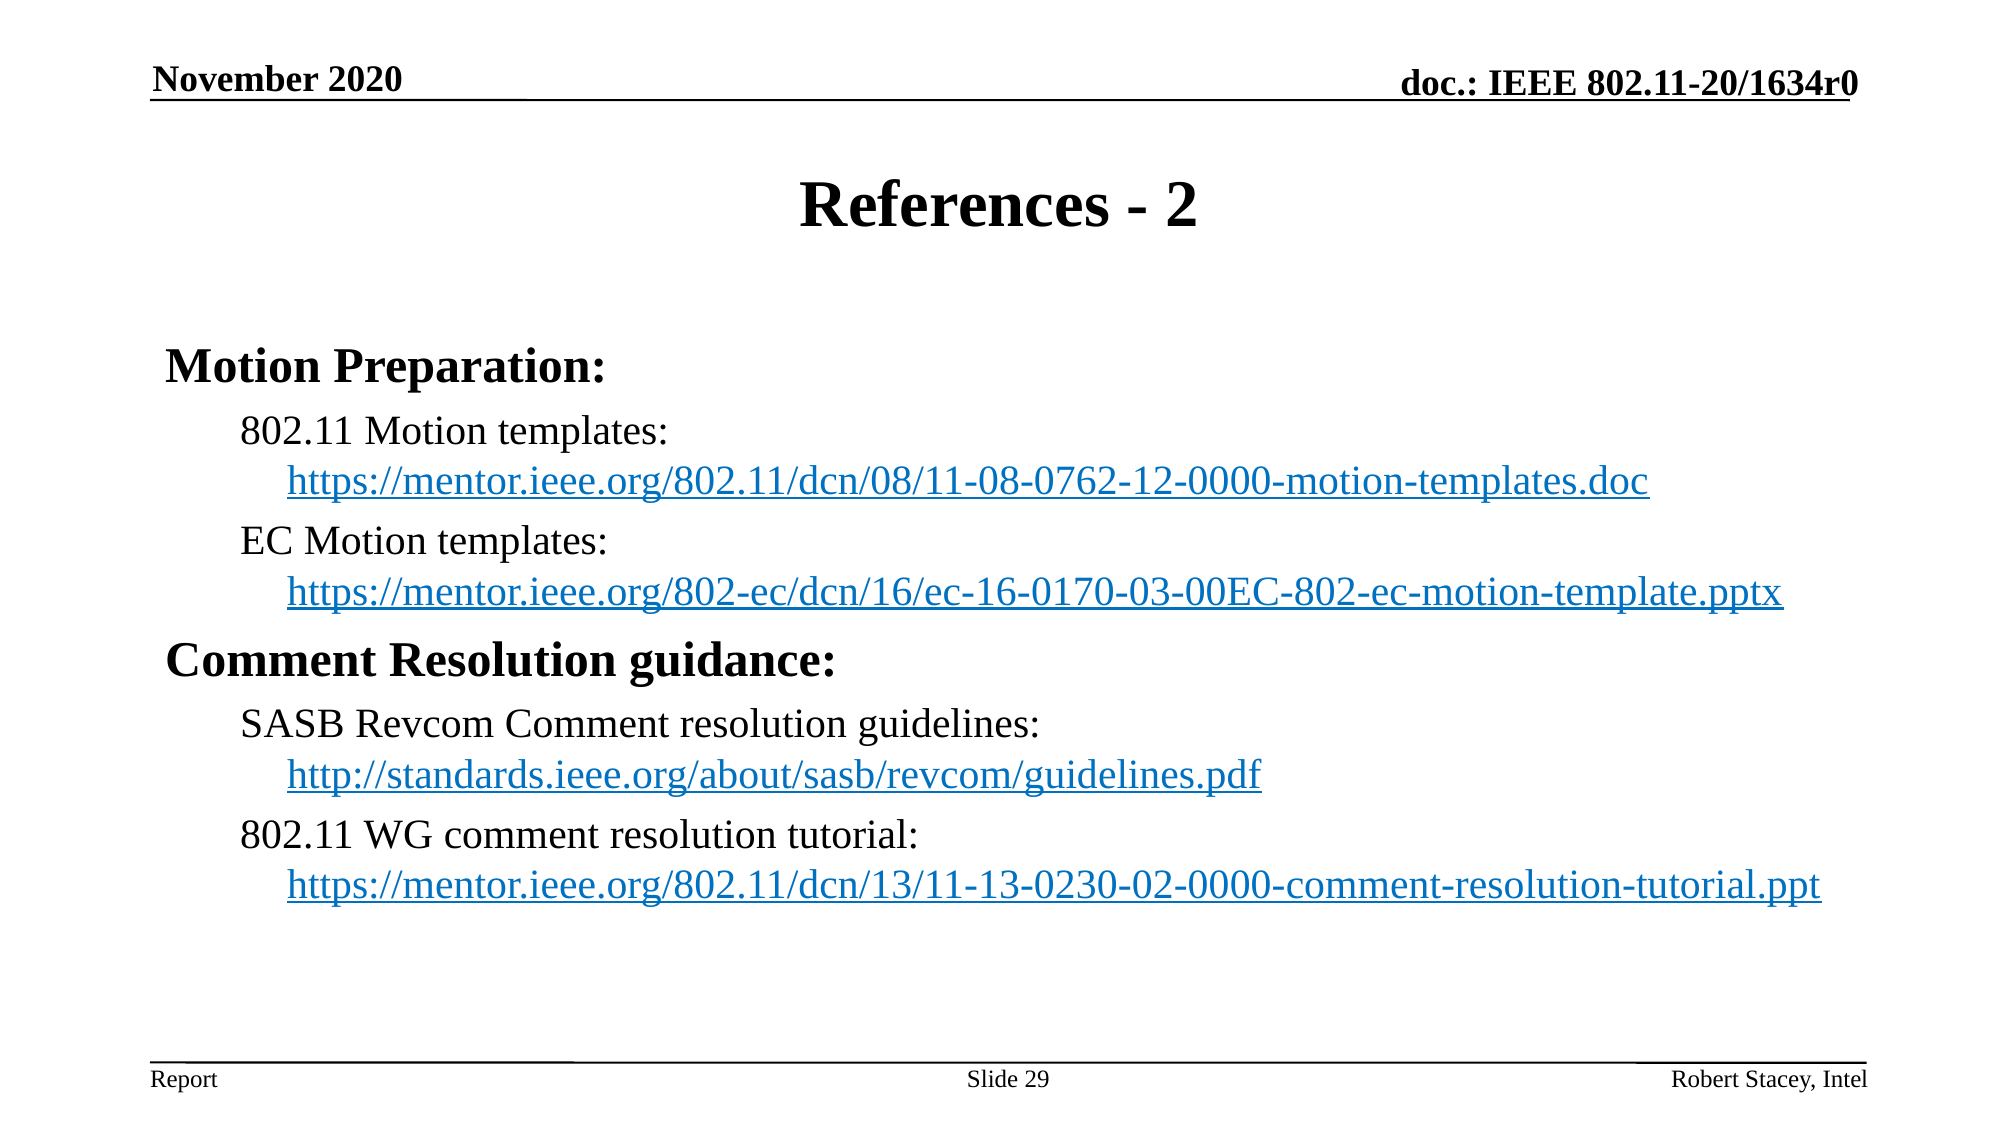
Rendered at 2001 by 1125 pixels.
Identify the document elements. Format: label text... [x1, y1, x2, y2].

list Motion Preparation: 802.11 Motion templates: https://mentor.ieee.org/802.11/dcn/08/11-08-0762-12-0000-motion-templates.doc EC Motion templates: https://mentor.ieee.org/802-ec/dcn/16/ec-16-0170-03-00EC-802-ec-motion-template.pptx Comment Resolution guidance: SASB Revcom Comment resolution guidelines: http://standards.ieee.org/about/sasb/revcom/guidelines.pdf 802.11 WG comment resolution tutorial: https://mentor.ieee.org/802.11/dcn/13/11-13-0230-02-0000-comment-resolution-tutorial.ppt [149, 324, 1850, 1000]
title References - 2 [149, 112, 1850, 288]
footer Robert Stacey, Intel [1171, 1061, 1869, 1093]
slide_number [152, 54, 563, 100]
slide_number Slide 29 [950, 1061, 1067, 1123]
